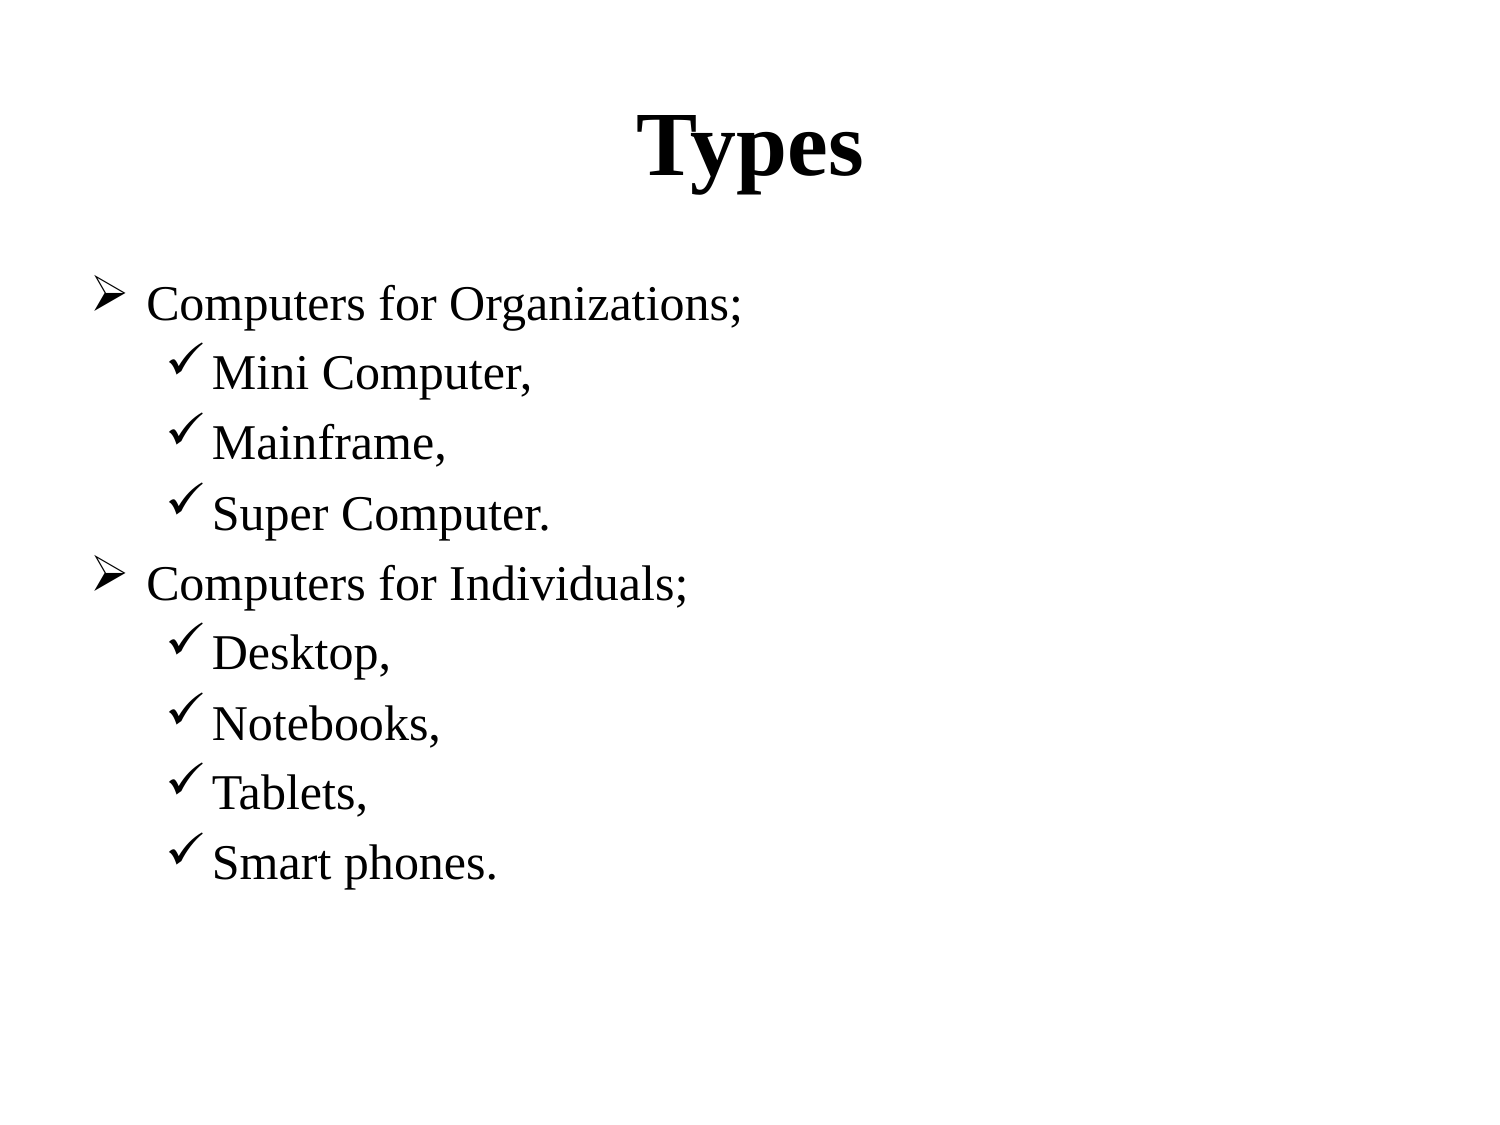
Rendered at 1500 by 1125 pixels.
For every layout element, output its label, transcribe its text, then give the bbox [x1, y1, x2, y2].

list Computers for Organizations; Mini Computer, Mainframe, Super Computer. Computers for Individuals; Desktop, Notebooks, Tablets, Smart phones. [75, 262, 1425, 1075]
title Types [75, 45, 1425, 233]
